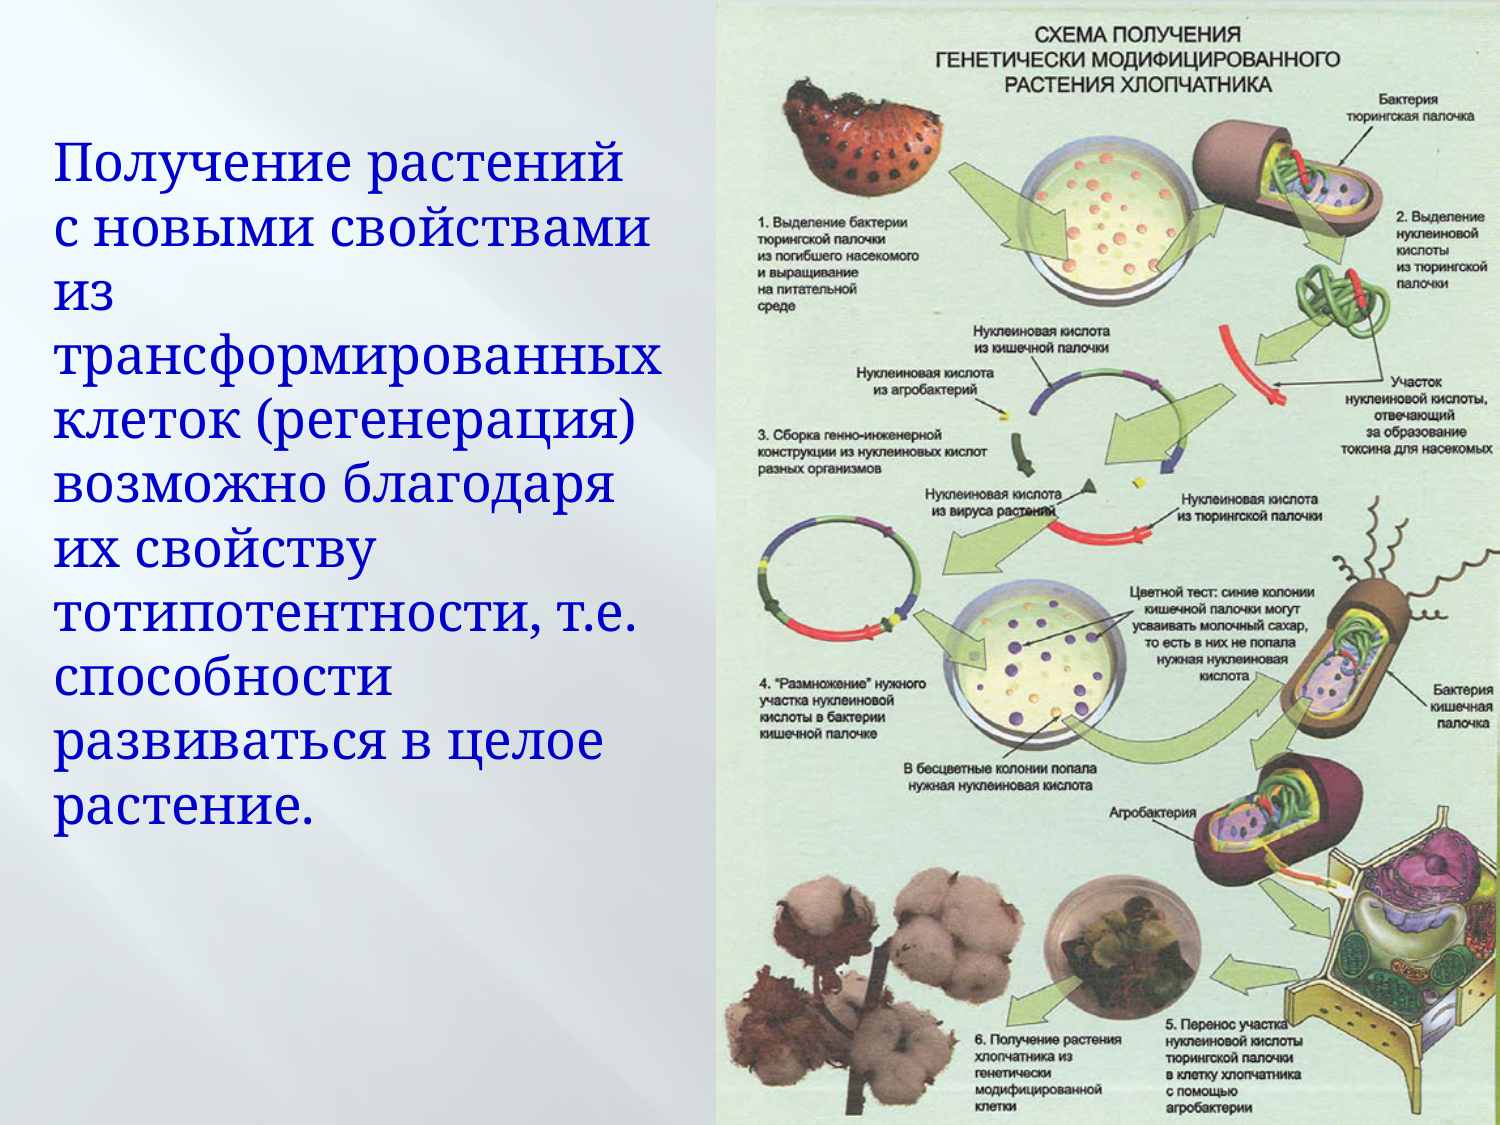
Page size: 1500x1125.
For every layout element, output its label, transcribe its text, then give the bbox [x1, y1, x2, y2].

list Получение растений с новыми свойствами из трансформированных клеток (регенерация) возможно благодаря их свойству тотипотентности, т.е. способности развиваться в целое растение. [17, 120, 680, 894]
picture [716, 2, 1500, 1125]
